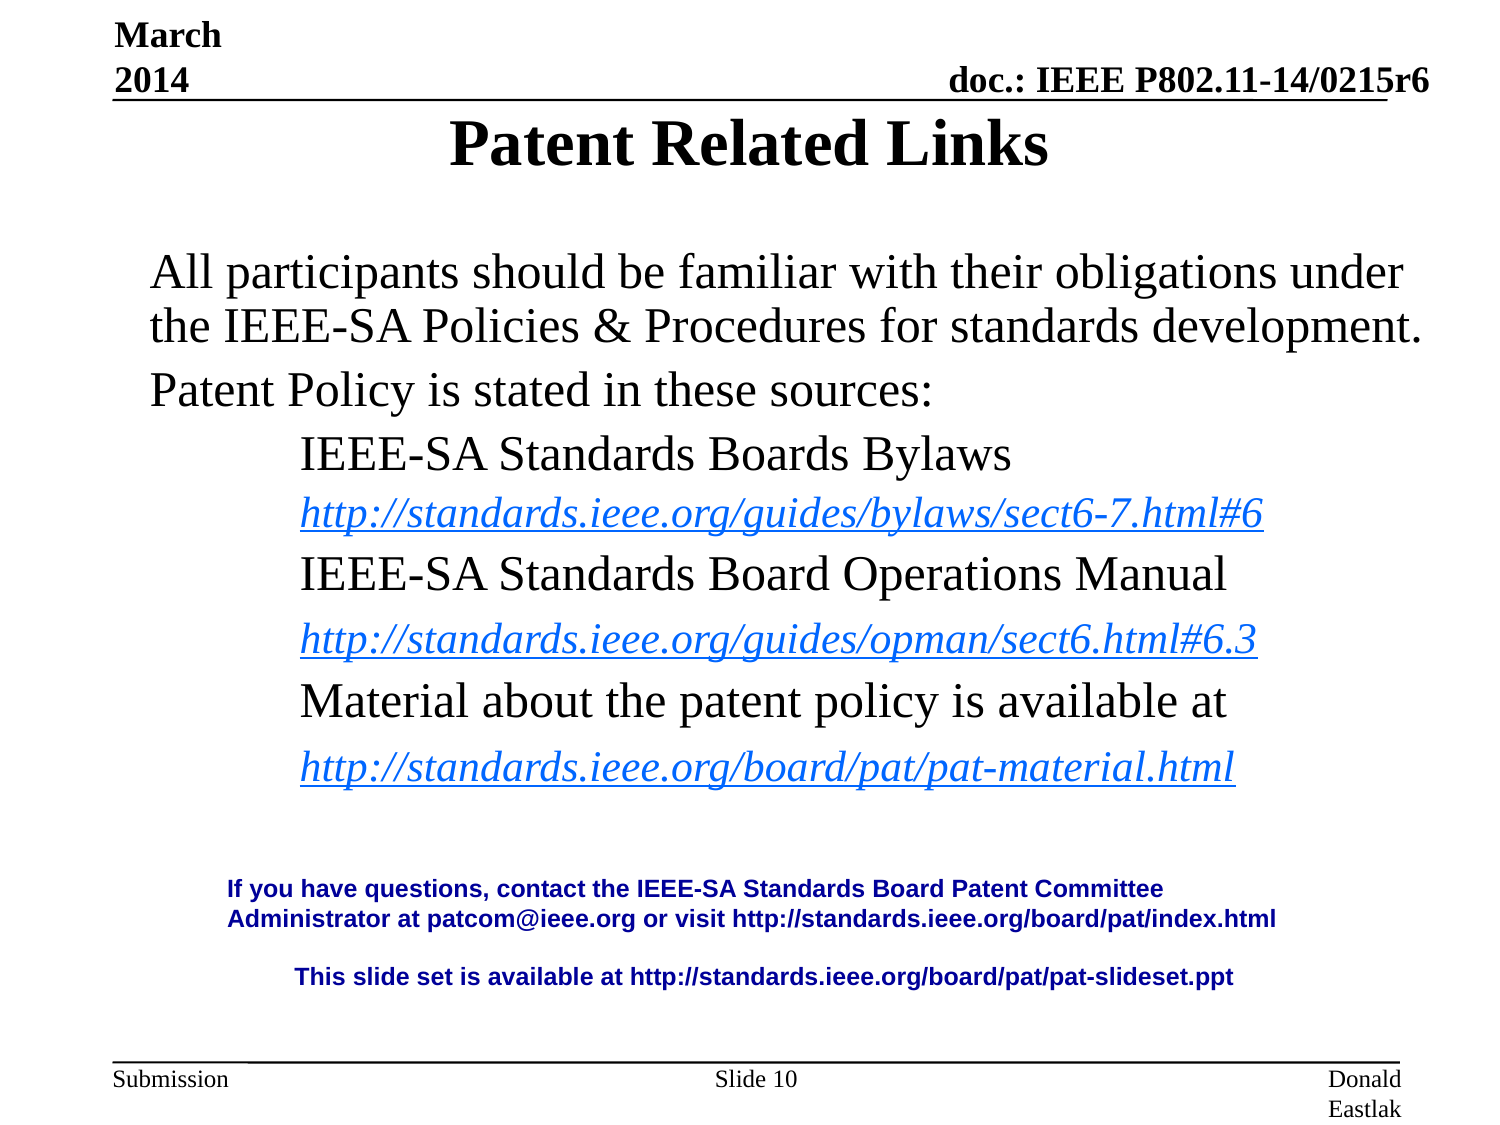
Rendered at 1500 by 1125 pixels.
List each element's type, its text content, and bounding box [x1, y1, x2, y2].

text_box If you have questions, contact the IEEE-SA Standards Board Patent Committee Administrator at patcom@ieee.org or visit http://standards.ieee.org/board/pat/index.html This slide set is available at http://standards.ieee.org/board/pat/pat-slideset.ppt [212, 865, 1325, 998]
slide_number Slide 10 [712, 1062, 800, 1093]
footer Donald Eastlake 3rd, Huawei Technologies [1325, 1062, 1402, 1093]
list All participants should be familiar with their obligations under the IEEE-SA Policies & Procedures for standards development. Patent Policy is stated in these sources: IEEE-SA Standards Boards Bylaws http://standards.ieee.org/guides/bylaws/sect6-7.html#6 IEEE-SA Standards Board Operations Manual http://standards.ieee.org/guides/opman/sect6.html#6.3 Material about the patent policy is available at http://standards.ieee.org/board/pat/pat-material.html [12, 237, 1488, 875]
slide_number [114, 54, 290, 100]
title Patent Related Links [75, 45, 1425, 233]
